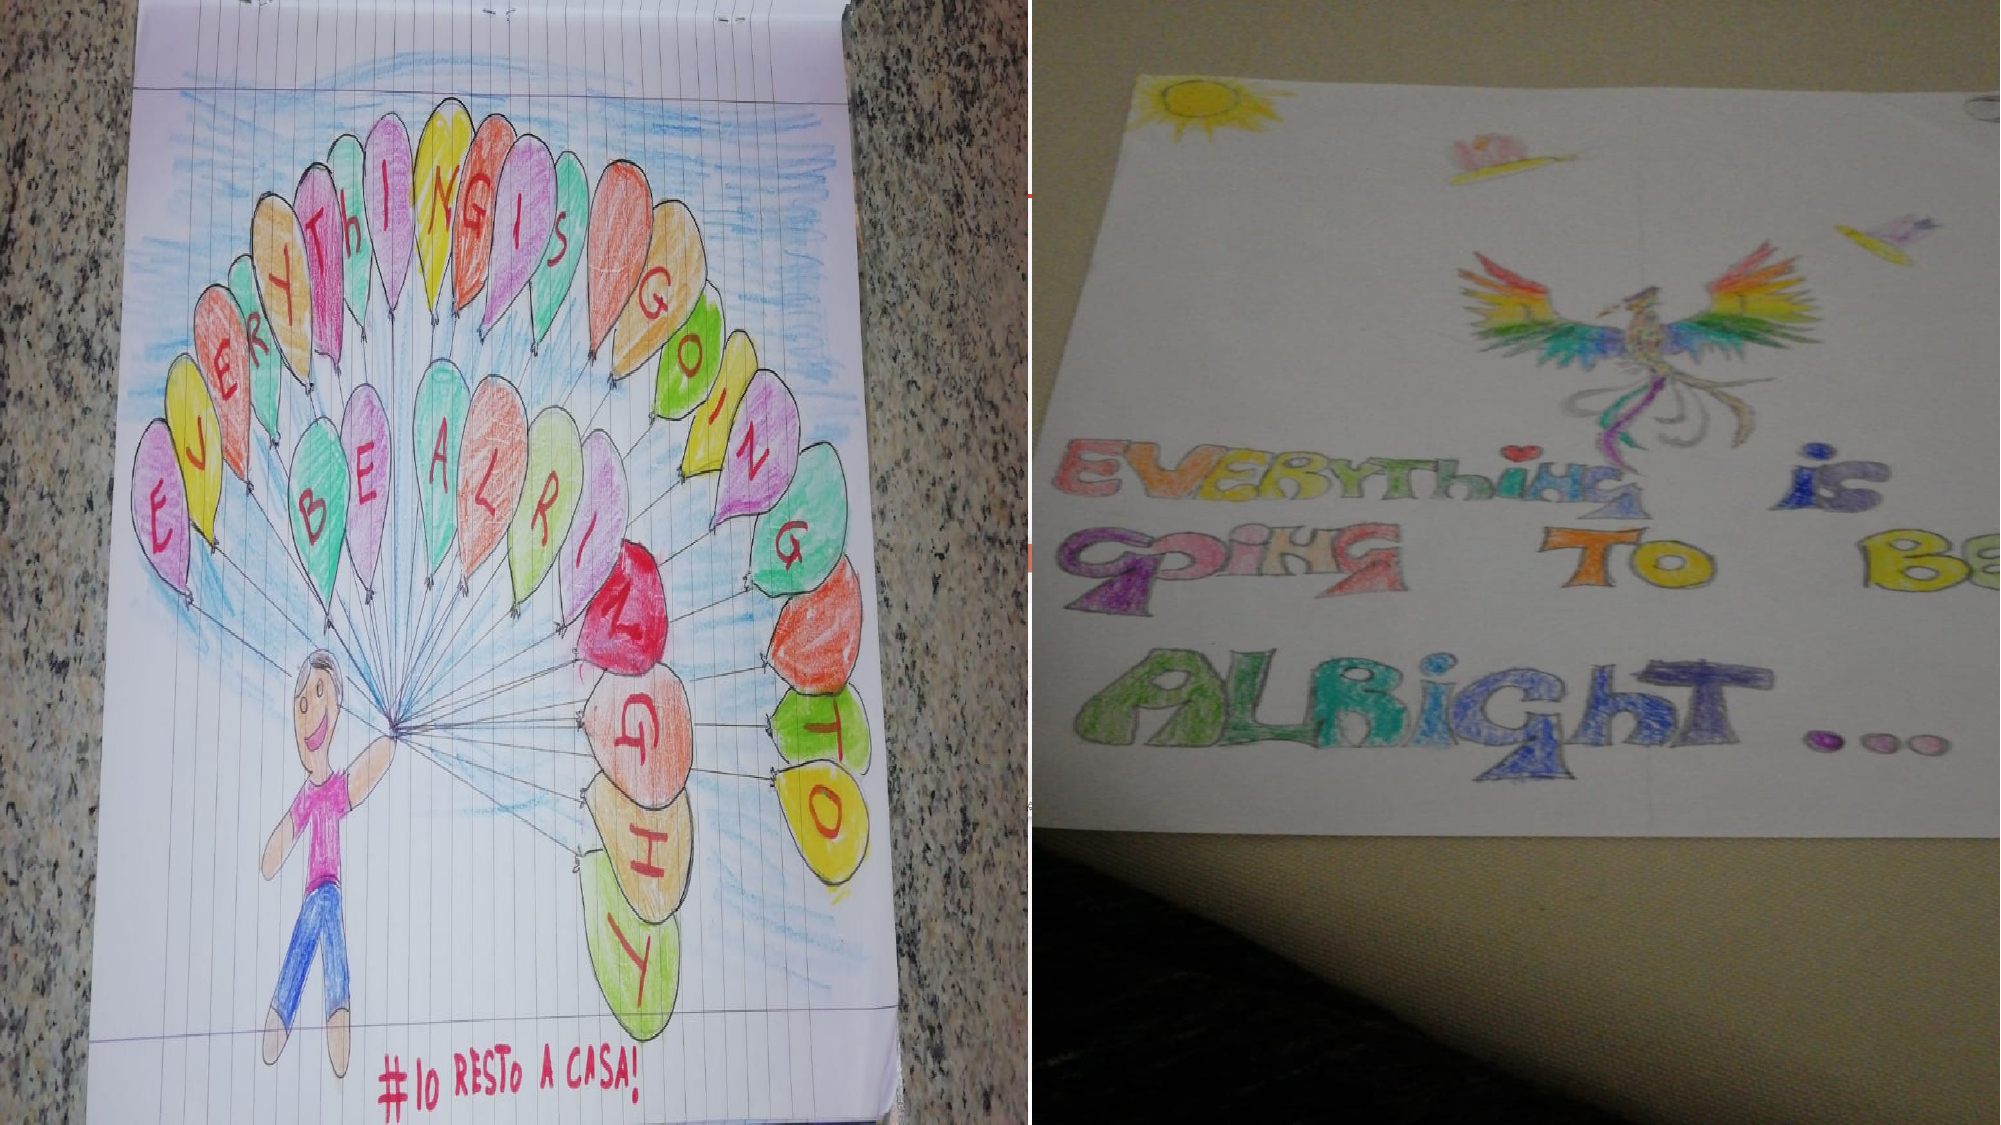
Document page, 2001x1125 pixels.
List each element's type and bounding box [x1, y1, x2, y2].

title [1028, 73, 1032, 179]
picture [0, 0, 2000, 1125]
